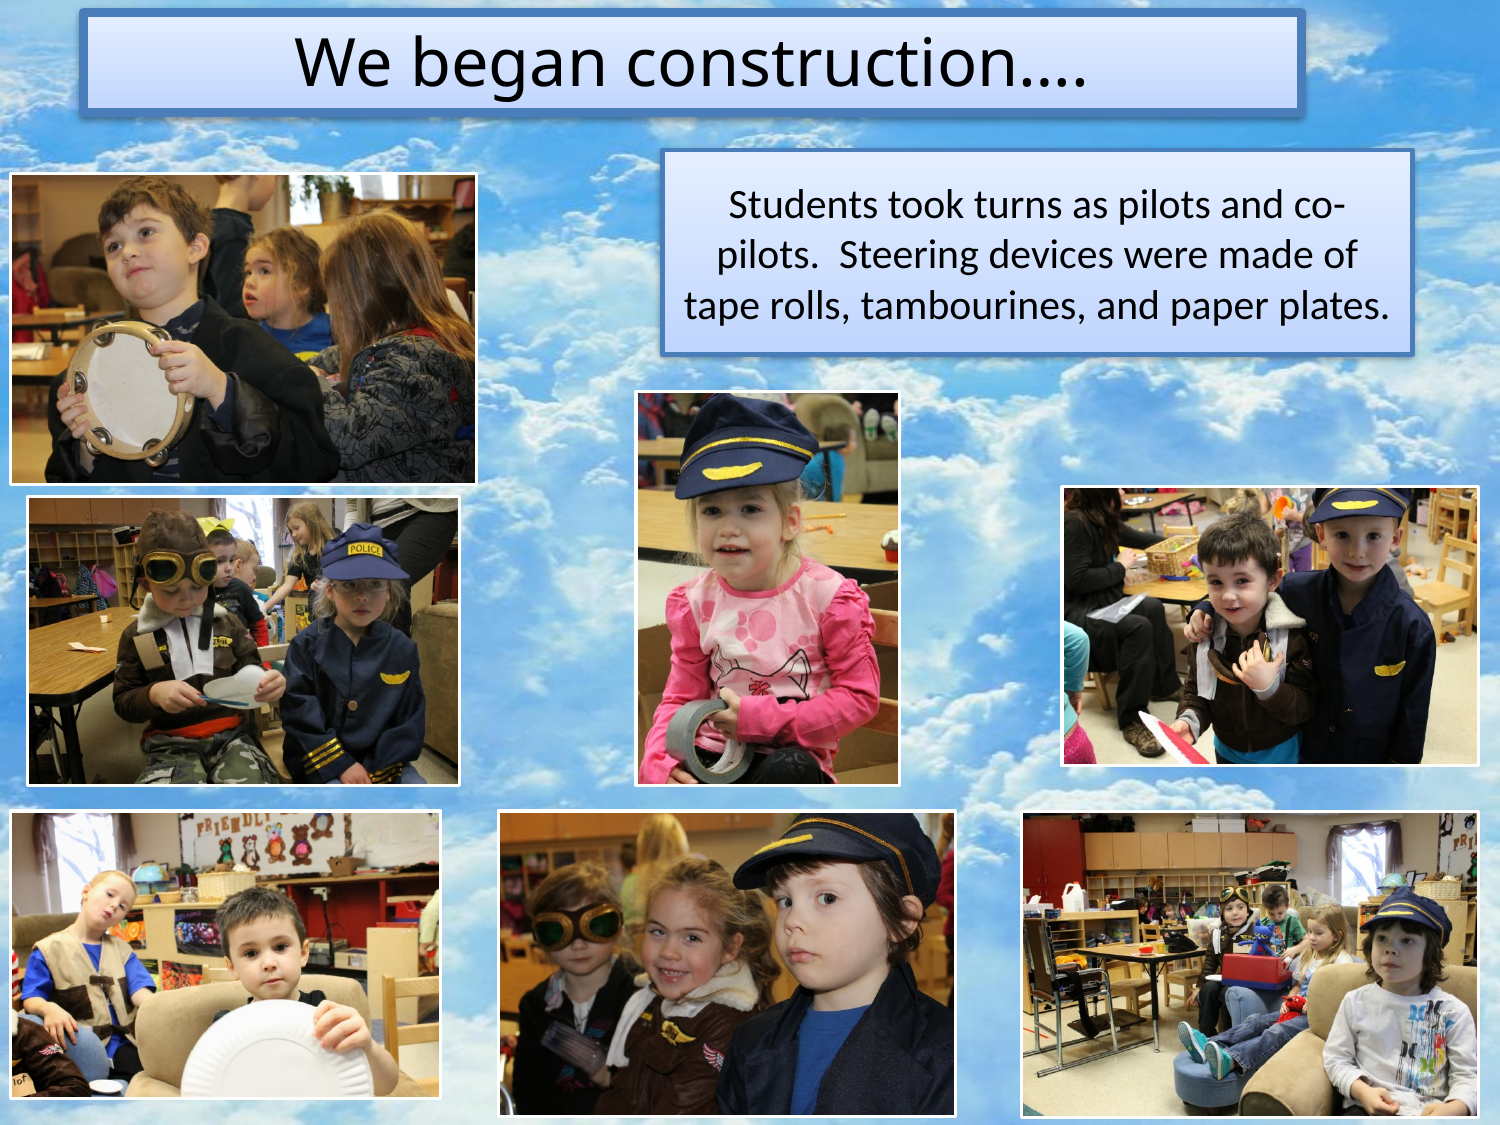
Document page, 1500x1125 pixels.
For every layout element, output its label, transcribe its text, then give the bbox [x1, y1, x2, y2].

picture [0, 0, 1500, 1125]
text_box We began construction…. [83, 12, 1302, 113]
text_box Students took turns as pilots and co-pilots. Steering devices were made of tape rolls, tambourines, and paper plates. [662, 149, 1413, 355]
